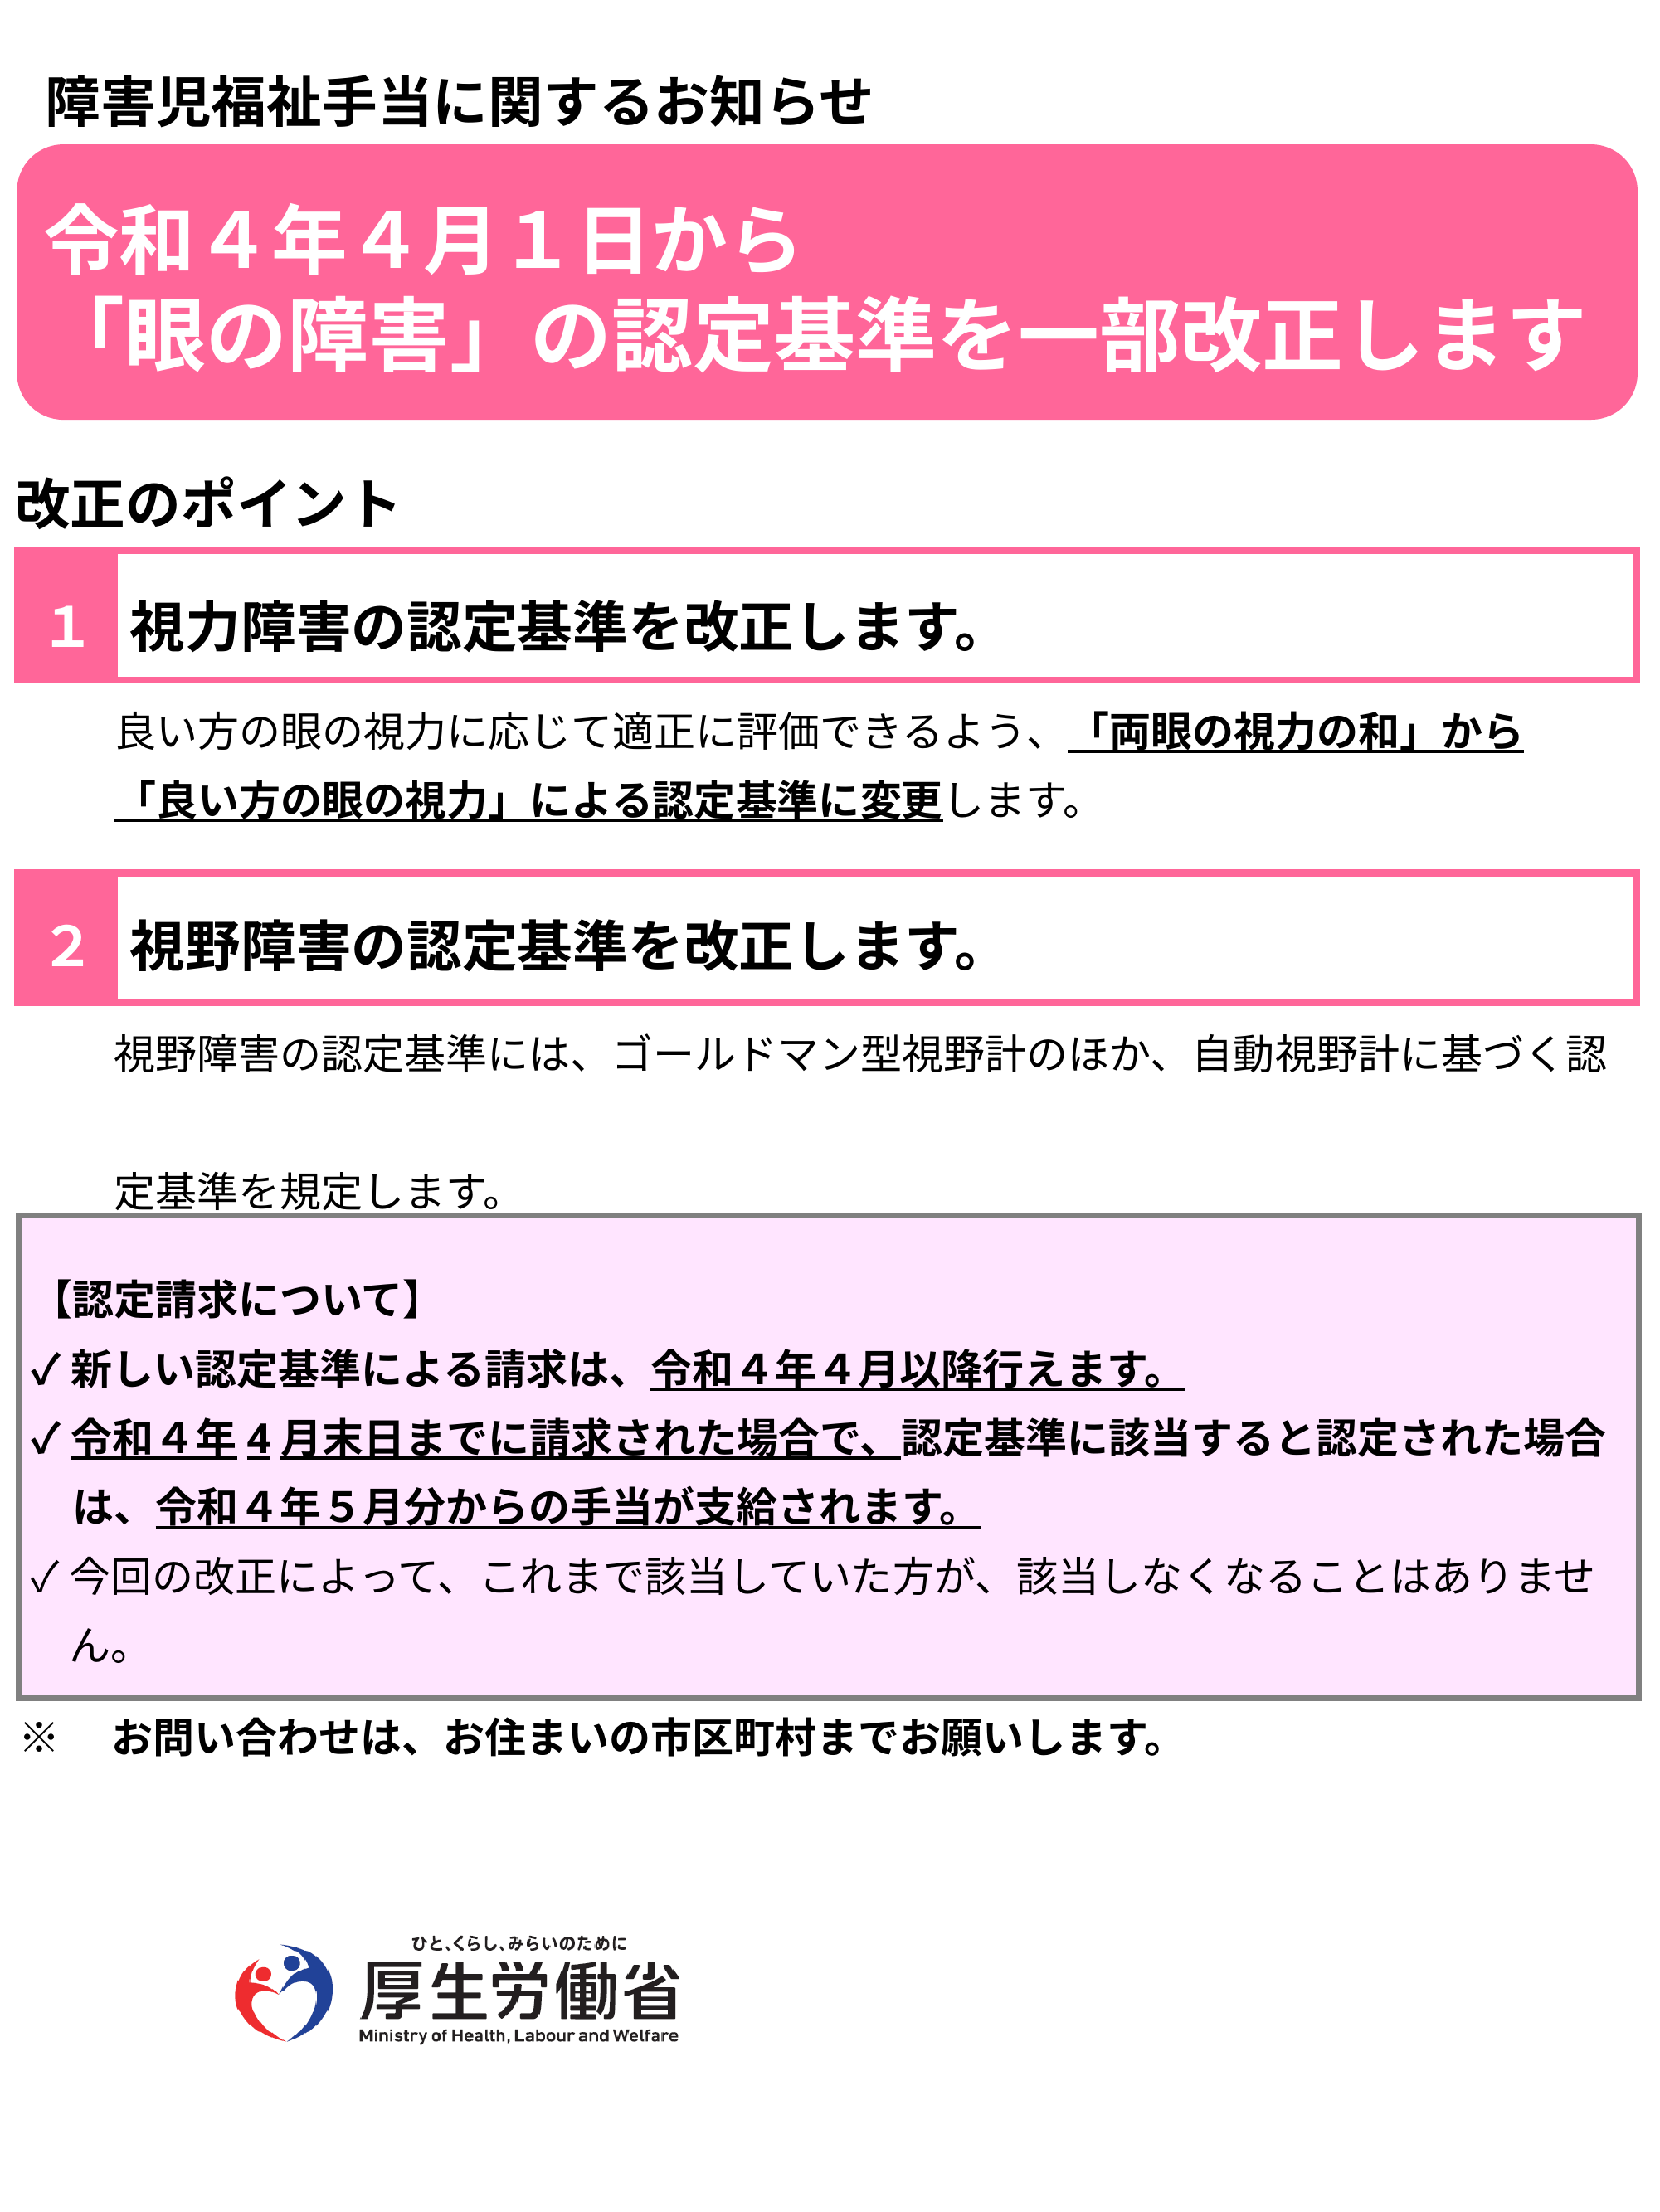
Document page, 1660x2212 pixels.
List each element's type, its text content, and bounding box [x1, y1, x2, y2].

picture [217, 1911, 707, 2072]
text_box 改正のポイント [2, 463, 513, 542]
text_box 障害児福祉手当に関するお知らせ [33, 61, 1142, 139]
text_box 令和４年４月１日から 「眼の障害」の認定基準を一部改正します [17, 144, 1638, 421]
table_header 視野障害の認定基準を改正します。 [118, 877, 1633, 999]
text_box 良い方の眼の視力に応じて適正に評価できるよう、「両眼の視力の和」から 「良い方の眼の視力」による認定基準に変更します。 [60, 703, 1659, 806]
table_header ２ [22, 877, 118, 999]
text_box 【認定請求について】 ✓新しい認定基準による請求は、令和４年４月以降行えます。 ✓令和４年4月末日までに請求された場合で、認定基準に該当すると認定された場合 は、令和４年５月分からの手当が支給されます。 ✓今回の改正によって、これまで該当していた方が、該当しなくなることはありませ ん。 [18, 1215, 1639, 1699]
table_header 視力障害の認定基準を改正します。 [118, 554, 1633, 677]
text_box ※ お問い合わせは、お住まいの市区町村までお願いします。 [0, 1683, 1258, 1784]
table_header １ [22, 554, 118, 677]
text_box 視野障害の認定基準には、ゴールドマン型視野計のほか、自動視野計に基づく認 定基準を規定します。 [18, 1001, 1625, 1153]
